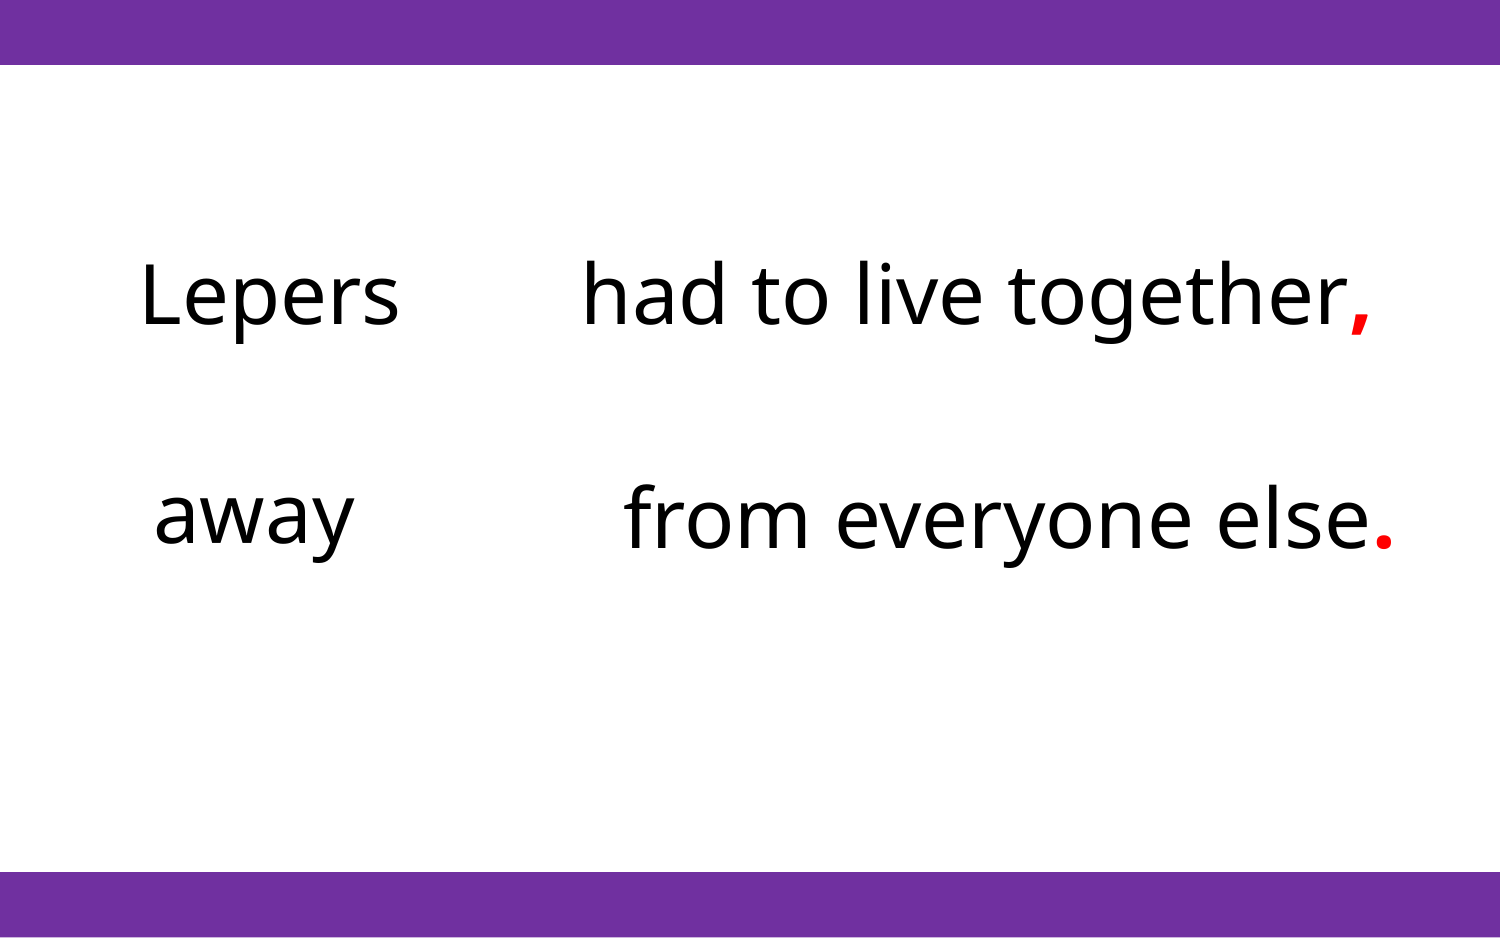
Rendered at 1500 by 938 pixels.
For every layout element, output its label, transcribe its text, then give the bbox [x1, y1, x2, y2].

text_box away [138, 452, 370, 568]
text_box Lepers [124, 233, 418, 349]
text_box from everyone else. [608, 457, 1433, 573]
text_box [0, 0, 1500, 66]
text_box had to live together, [565, 233, 1389, 349]
text_box [0, 871, 1500, 938]
